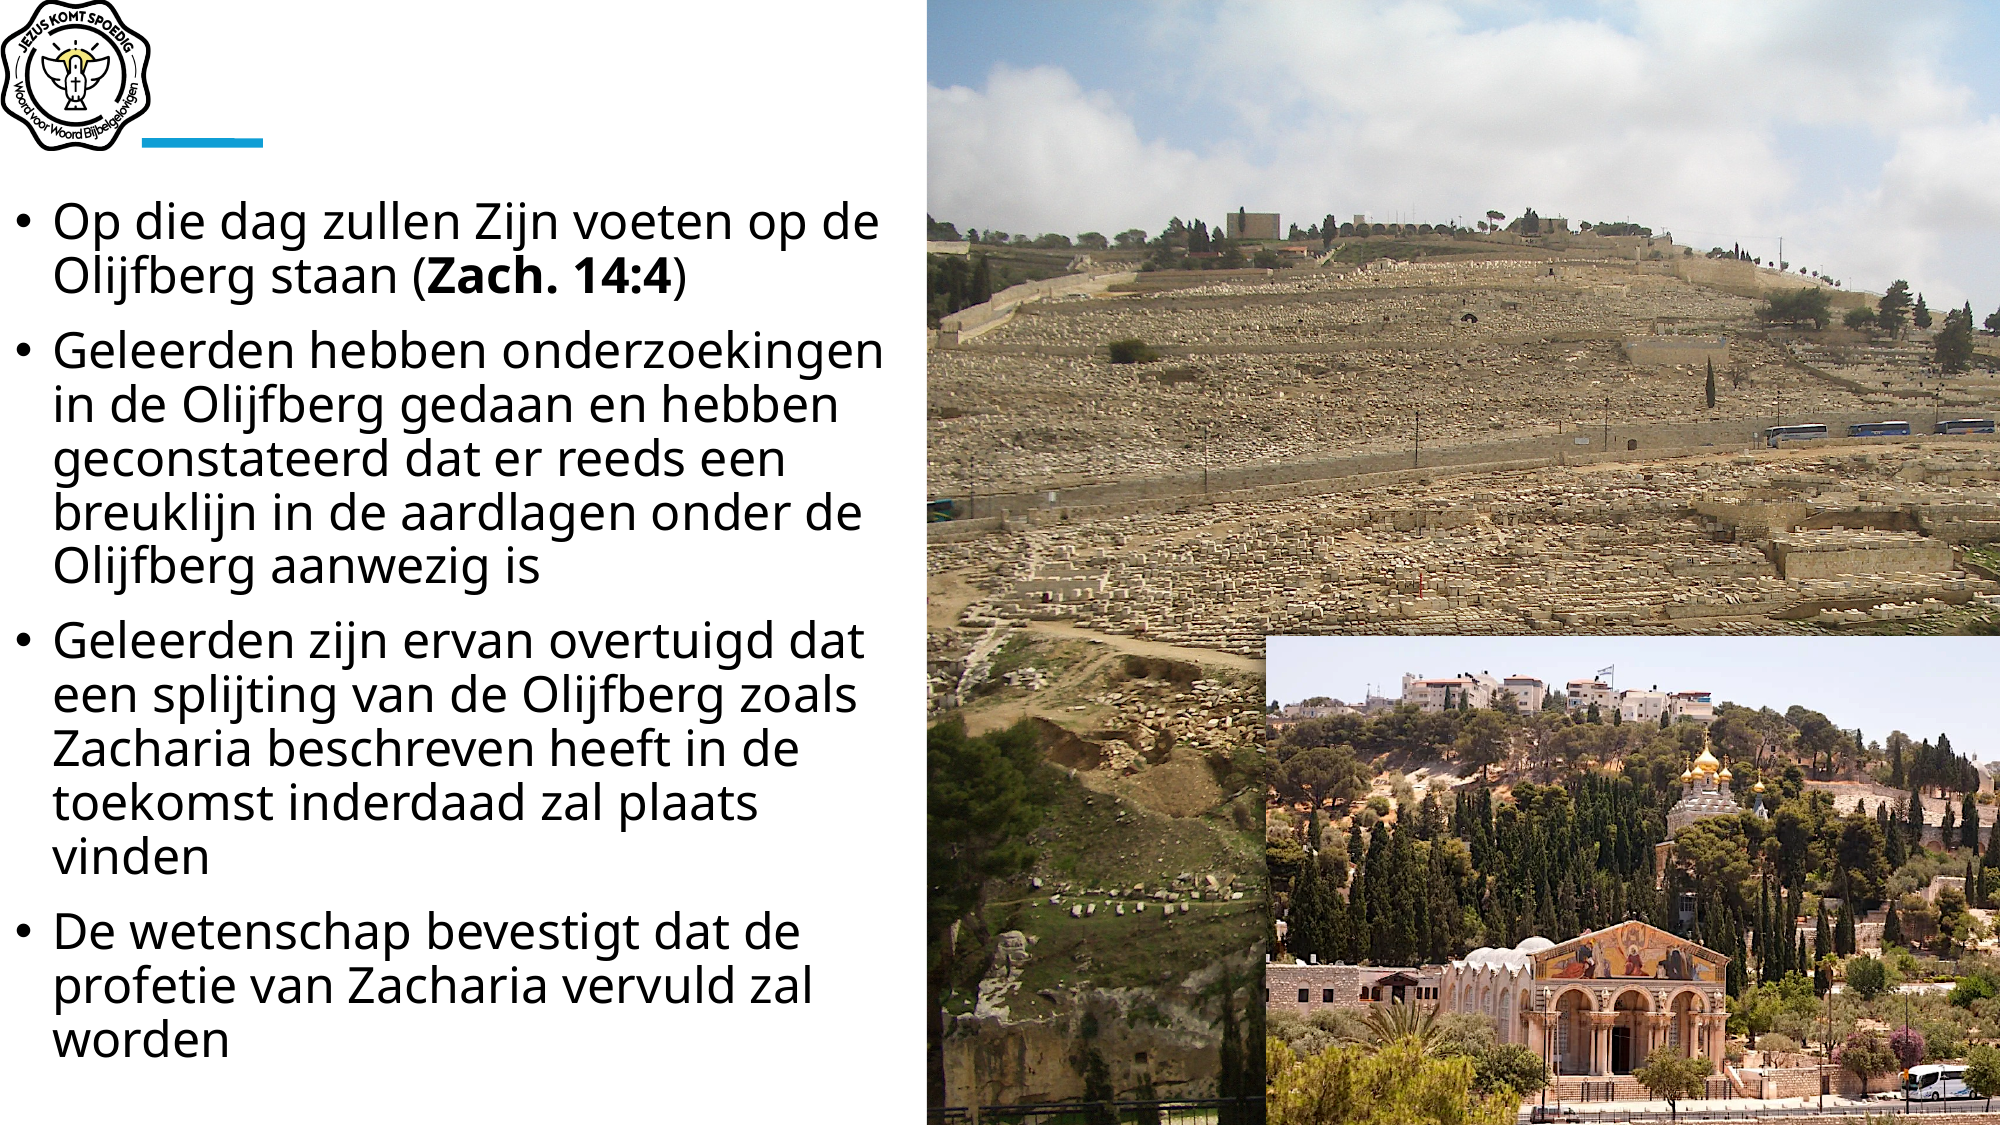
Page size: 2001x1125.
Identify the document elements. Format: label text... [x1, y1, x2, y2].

picture [926, 0, 2000, 1125]
picture [0, 0, 213, 151]
list Op die dag zullen Zijn voeten op de Olijfberg staan (Zach. 14:4) Geleerden hebben onderzoekingen in de Olijfberg gedaan en hebben geconstateerd dat er reeds een breuklijn in de aardlagen onder de Olijfberg aanwezig is Geleerden zijn ervan overtuigd dat een splijting van de Olijfberg zoals Zacharia beschreven heeft in de toekomst inderdaad zal plaats vinden De wetenschap bevestigt dat de profetie van Zacharia vervuld zal worden [0, 0, 926, 1125]
